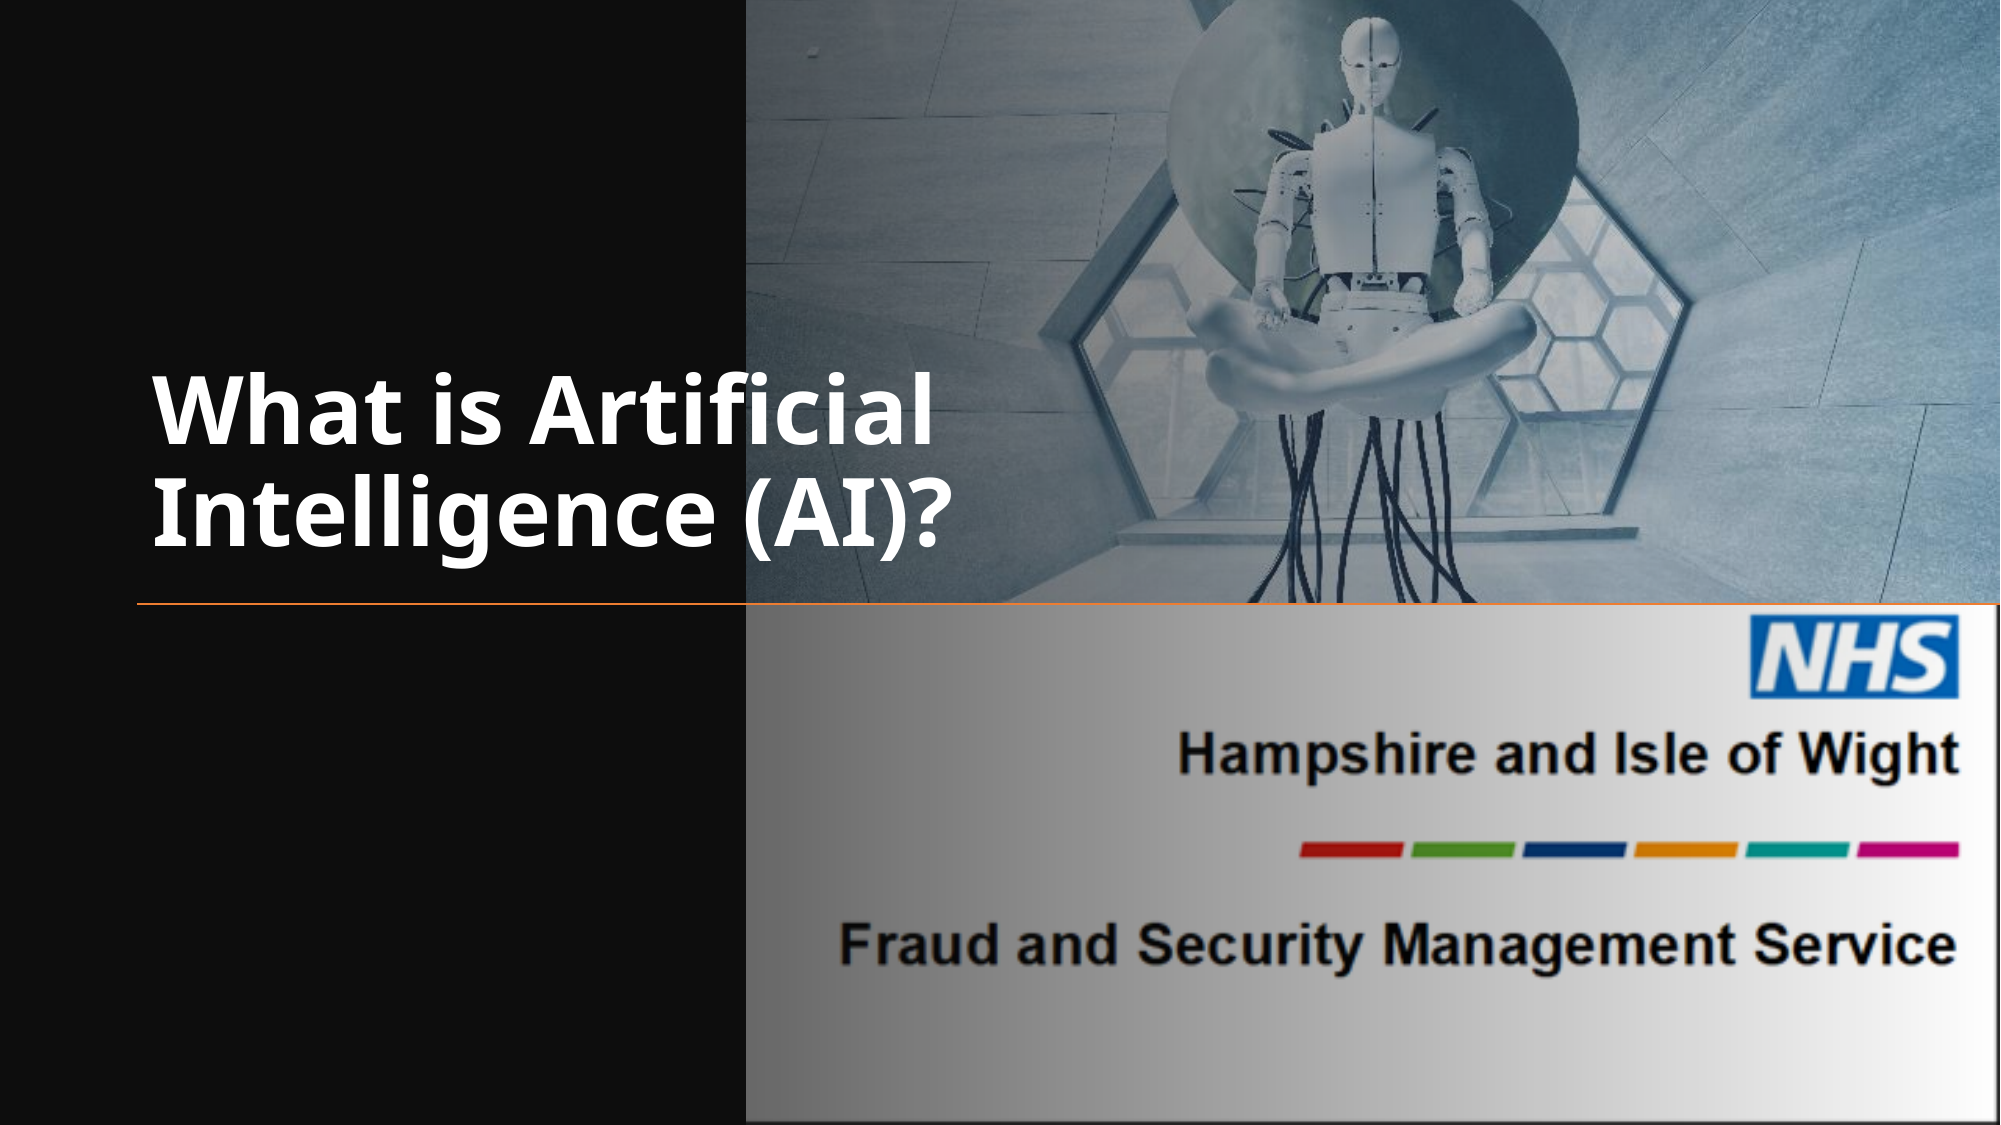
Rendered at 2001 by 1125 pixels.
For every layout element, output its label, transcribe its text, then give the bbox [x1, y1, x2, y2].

picture [745, 604, 2000, 1125]
picture [745, 0, 2000, 603]
text_box [0, 0, 745, 1125]
text_box What is Artificial Intelligence (AI)? [137, 182, 745, 575]
